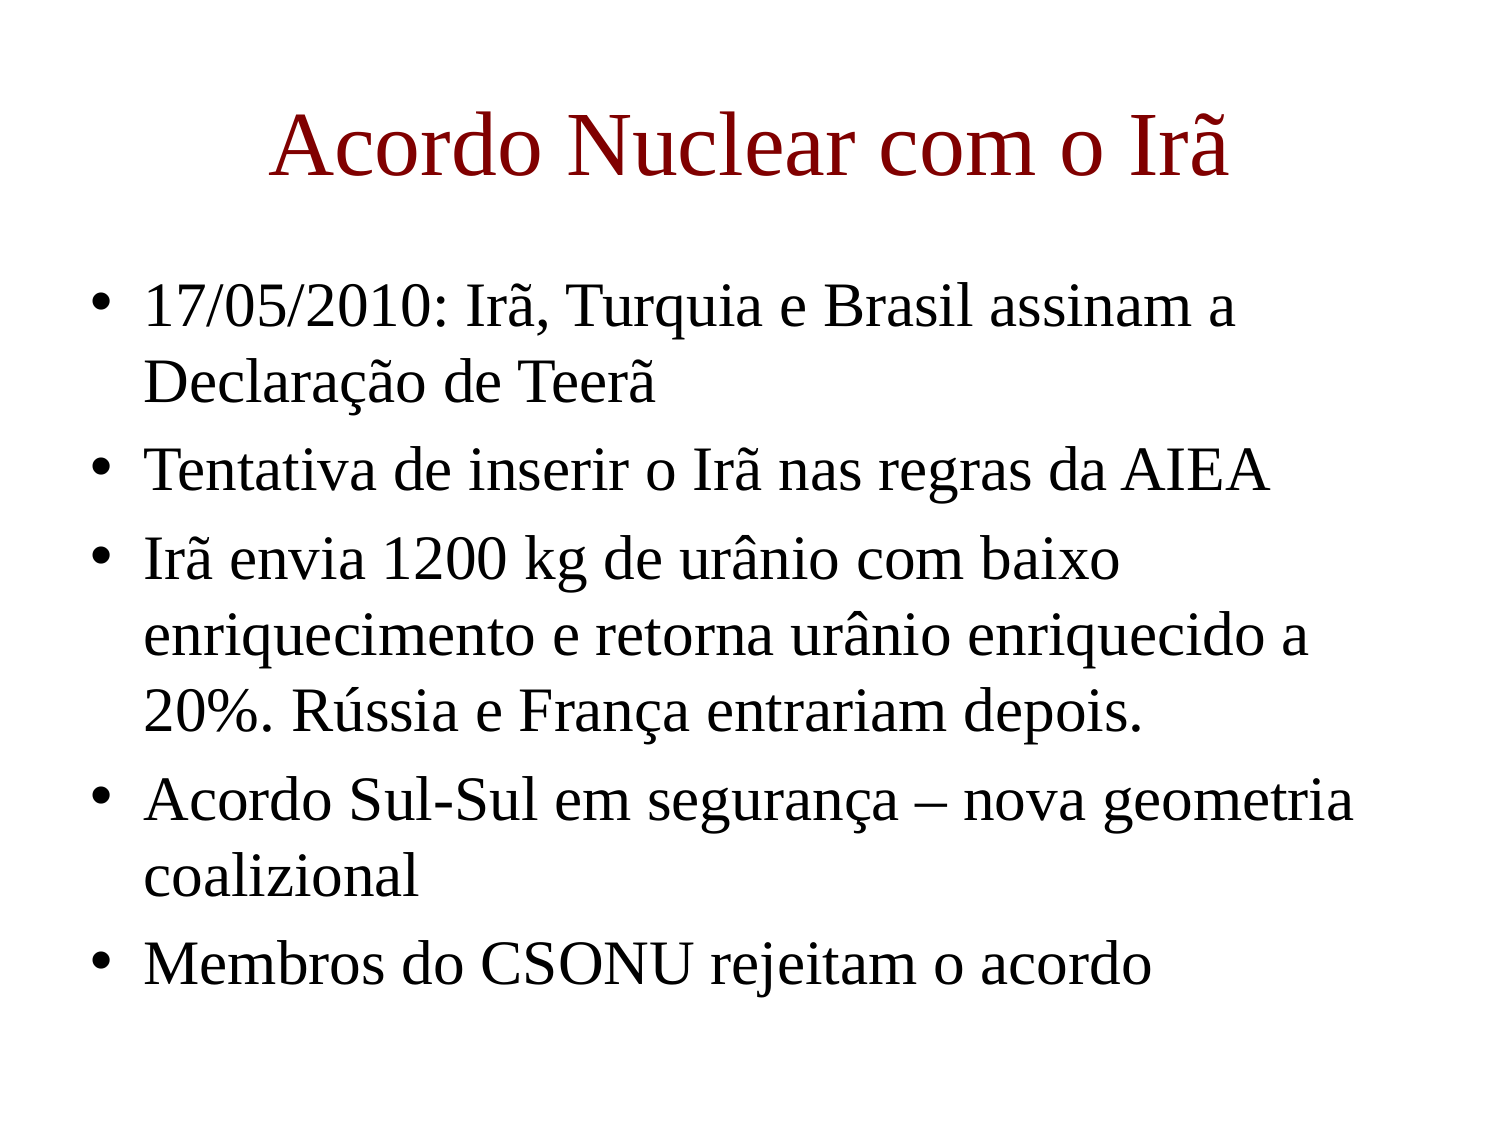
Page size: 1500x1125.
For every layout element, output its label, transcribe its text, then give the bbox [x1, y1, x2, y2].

title Acordo Nuclear com o Irã [75, 45, 1425, 233]
list 17/05/2010: Irã, Turquia e Brasil assinam a Declaração de Teerã Tentativa de inserir o Irã nas regras da AIEA Irã envia 1200 kg de urânio com baixo enriquecimento e retorna urânio enriquecido a 20%. Rússia e França entrariam depois. Acordo Sul-Sul em segurança – nova geometria coalizional Membros do CSONU rejeitam o acordo [75, 255, 1425, 1005]
